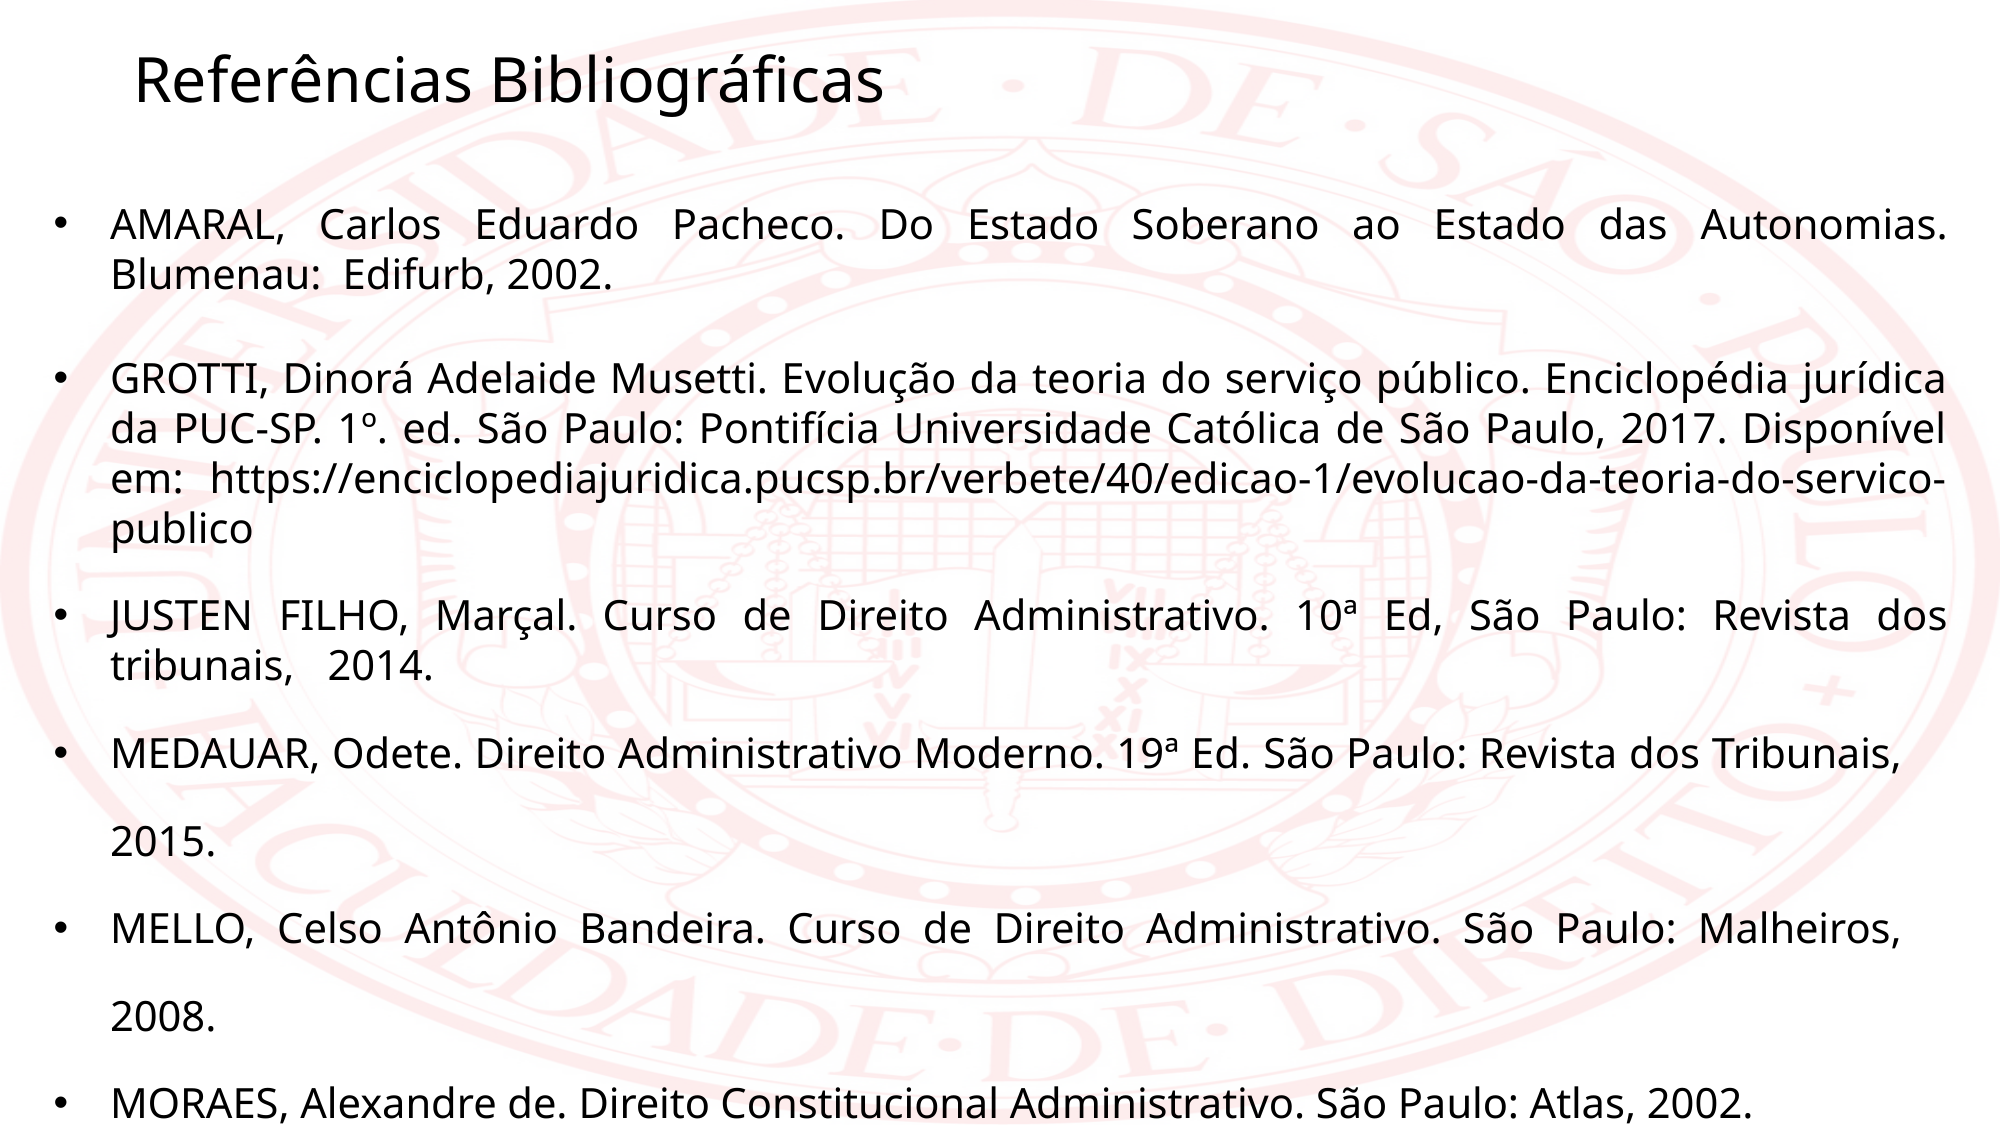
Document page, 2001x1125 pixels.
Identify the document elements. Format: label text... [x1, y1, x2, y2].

text_box Referências Bibliográficas [118, 32, 1882, 185]
text_box AMARAL, Carlos Eduardo Pacheco. Do Estado Soberano ao Estado das Autonomias. Blumenau: Edifurb, 2002. GROTTI, Dinorá Adelaide Musetti. Evolução da teoria do serviço público. Enciclopédia jurídica da PUC-SP. 1º. ed. São Paulo: Pontifícia Universidade Católica de São Paulo, 2017. Disponível em: https://enciclopediajuridica.pucsp.br/verbete/40/edicao-1/evolucao-da-teoria-do-servico-publico JUSTEN FILHO, Marçal. Curso de Direito Administrativo. 10ª Ed, São Paulo: Revista dos tribunais, 2014. MEDAUAR, Odete. Direito Administrativo Moderno. 19ª Ed. São Paulo: Revista dos Tribunais, 2015. MELLO, Celso Antônio Bandeira. Curso de Direito Administrativo. São Paulo: Malheiros, 2008. MORAES, Alexandre de. Direito Constitucional Administrativo. São Paulo: Atlas, 2002. OLIVEIRA, Rafael Carvalho Rezende. Curso de direito administrativo. 3ª Ed. São Paulo: Método, 2015. [51, 195, 1949, 1125]
